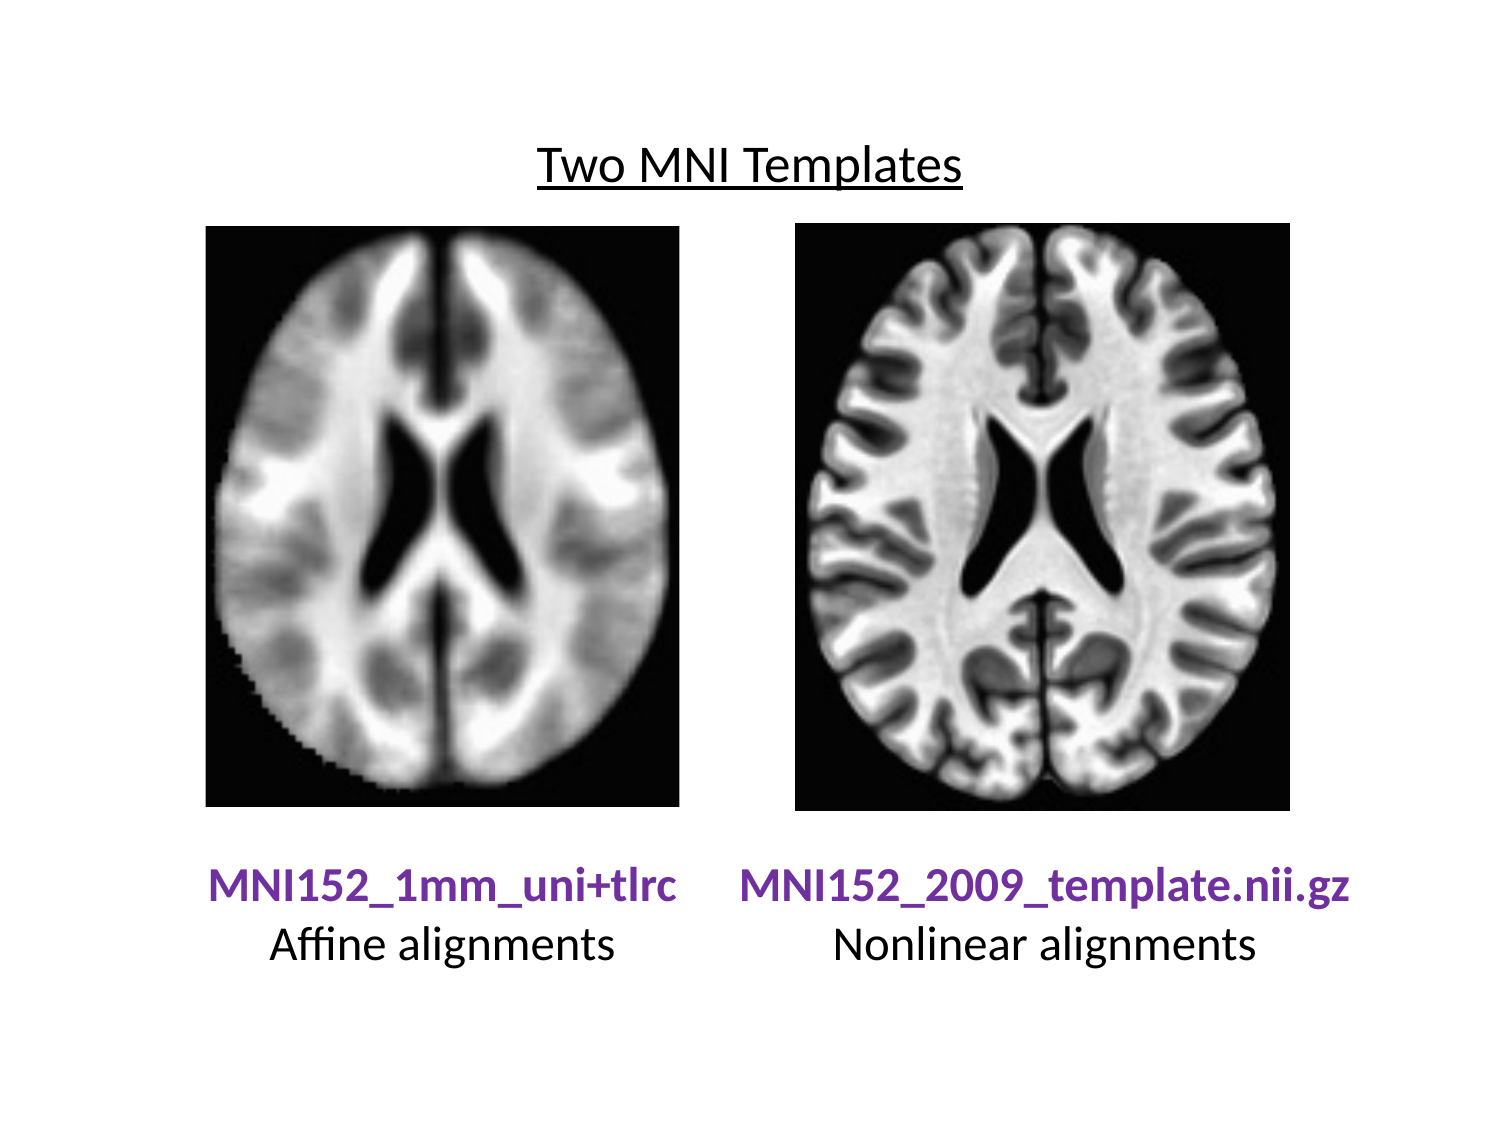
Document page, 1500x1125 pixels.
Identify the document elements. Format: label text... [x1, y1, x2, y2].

text_box MNI152_2009_template.nii.gz Nonlinear alignments [724, 845, 1366, 978]
text_box MNI152_1mm_uni+tlrc Affine alignments [192, 845, 693, 978]
picture [795, 222, 1290, 811]
title Two MNI Templates [103, 122, 1397, 202]
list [205, 226, 680, 807]
